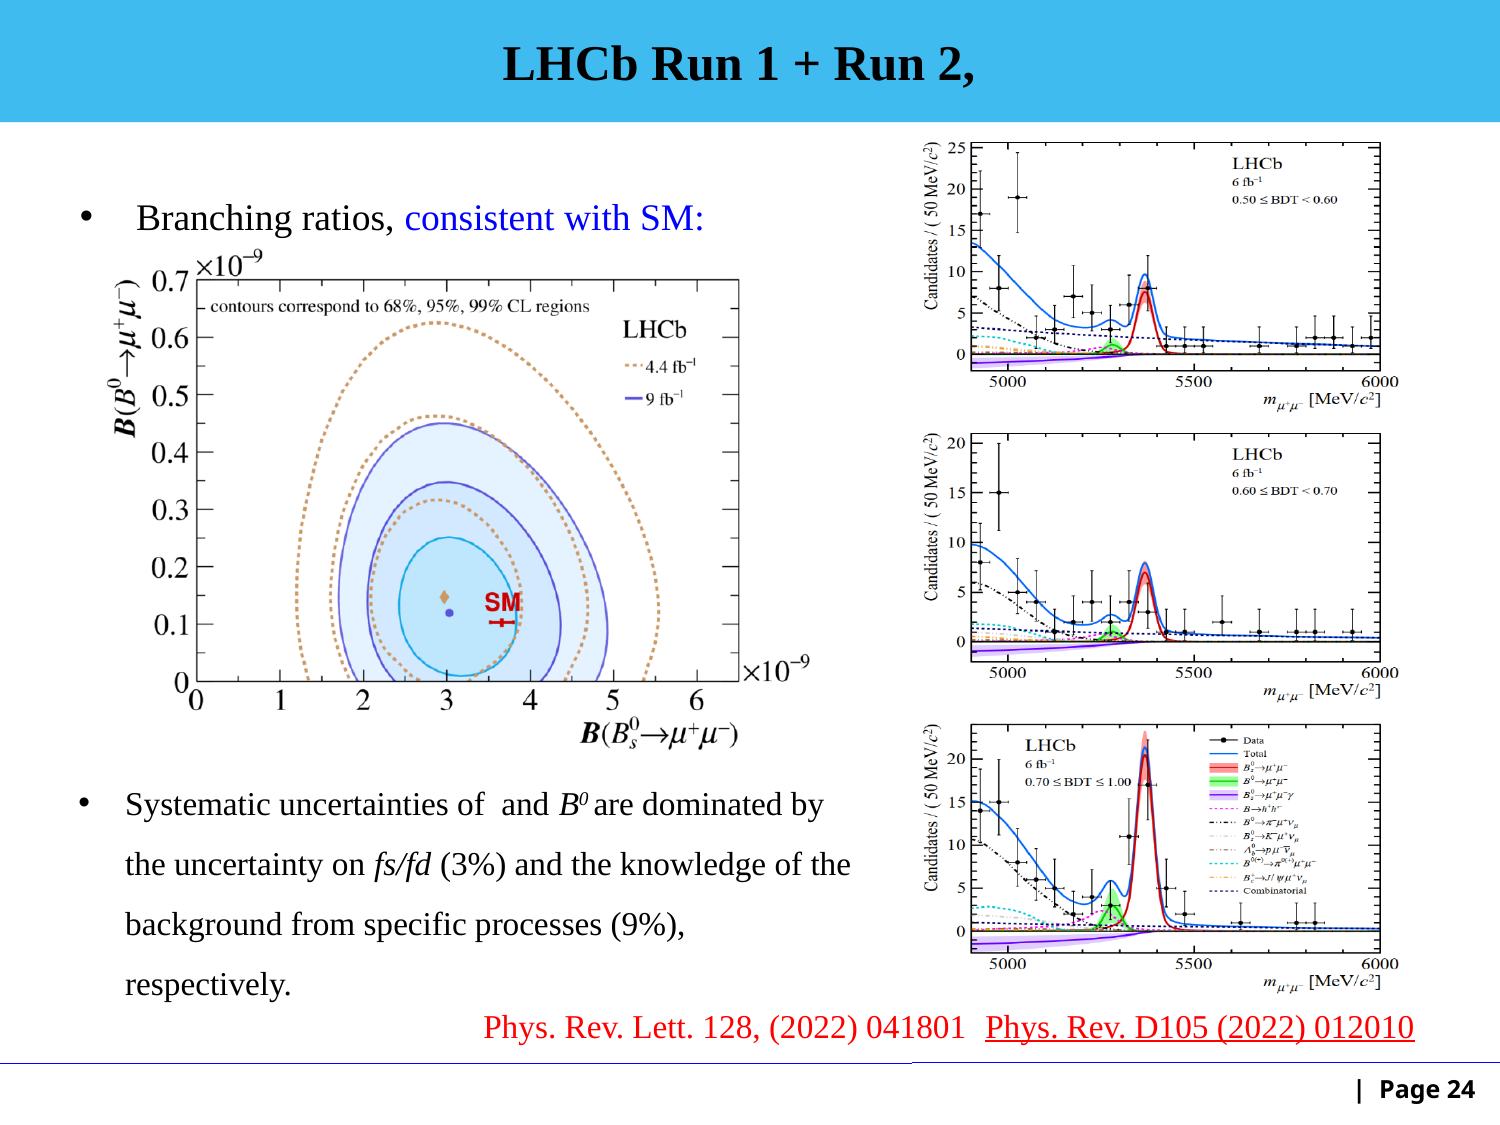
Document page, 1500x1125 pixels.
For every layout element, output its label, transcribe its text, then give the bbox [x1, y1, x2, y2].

text_box Phys. Rev. D105 (2022) 012010 [970, 997, 1435, 1053]
picture [897, 123, 1421, 1004]
picture [79, 242, 813, 771]
text_box Phys. Rev. Lett. 128, (2022) 041801 [468, 997, 970, 1053]
text_box Branching ratios, consistent with SM: [65, 163, 837, 246]
